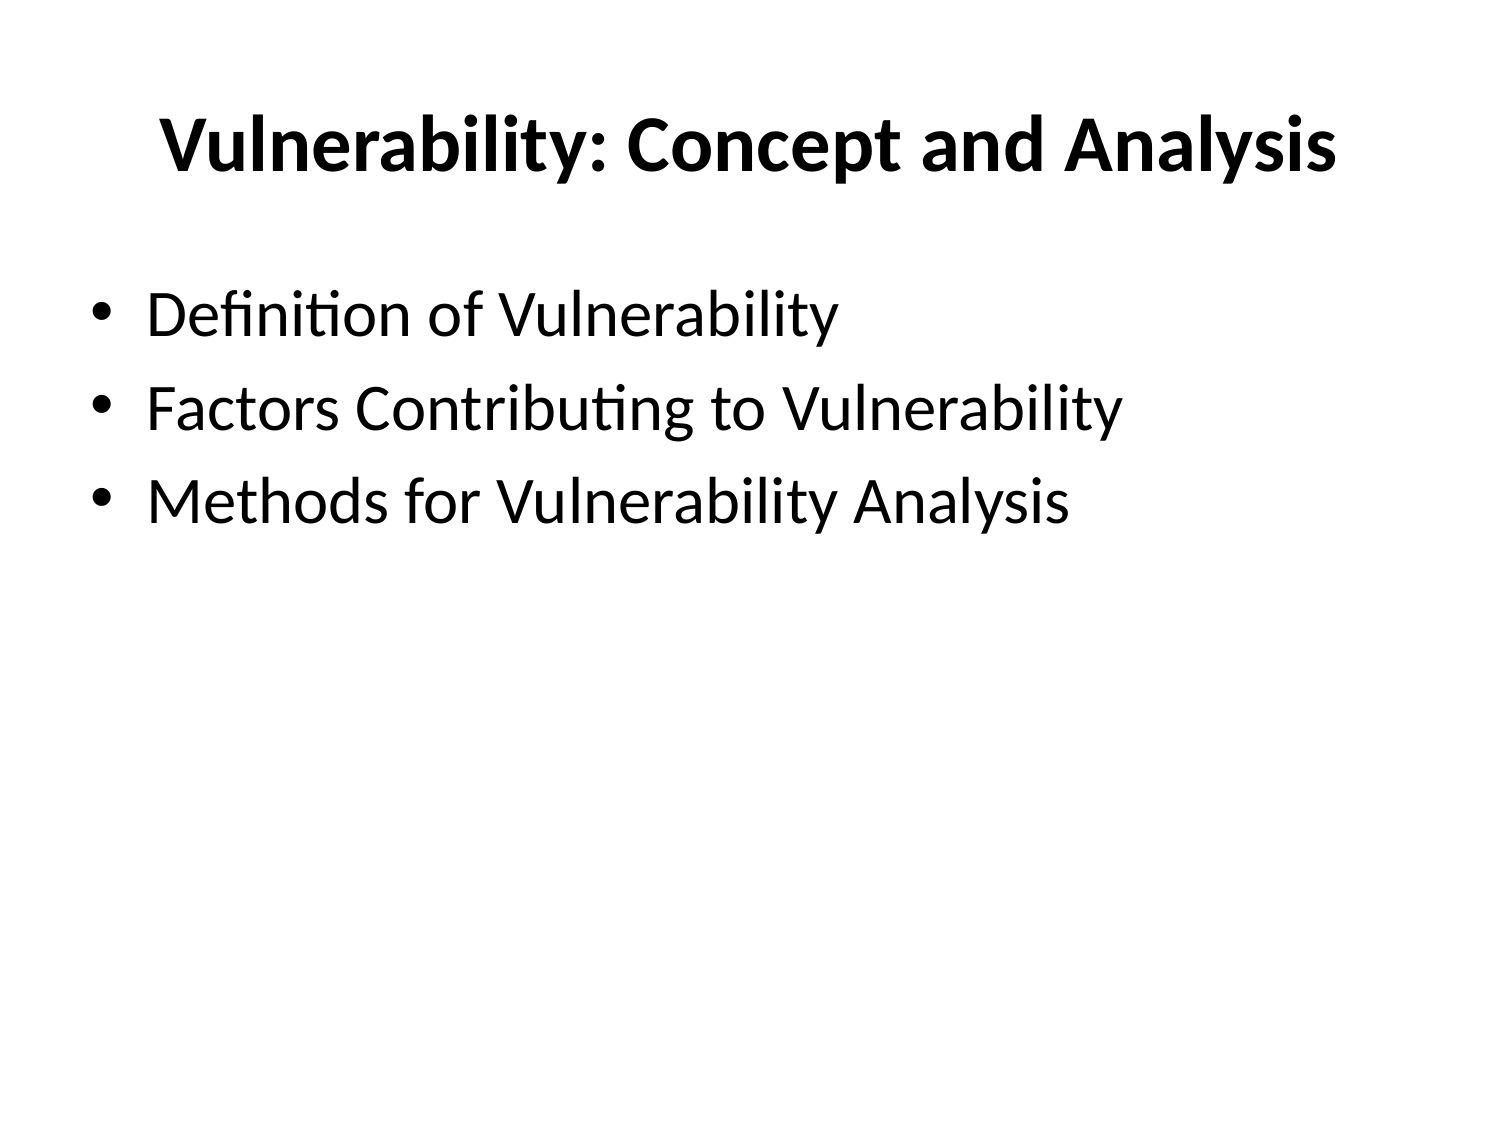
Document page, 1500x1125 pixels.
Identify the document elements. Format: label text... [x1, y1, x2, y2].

list Definition of Vulnerability Factors Contributing to Vulnerability Methods for Vulnerability Analysis [75, 262, 1425, 1005]
title Vulnerability: Concept and Analysis [75, 45, 1425, 233]
